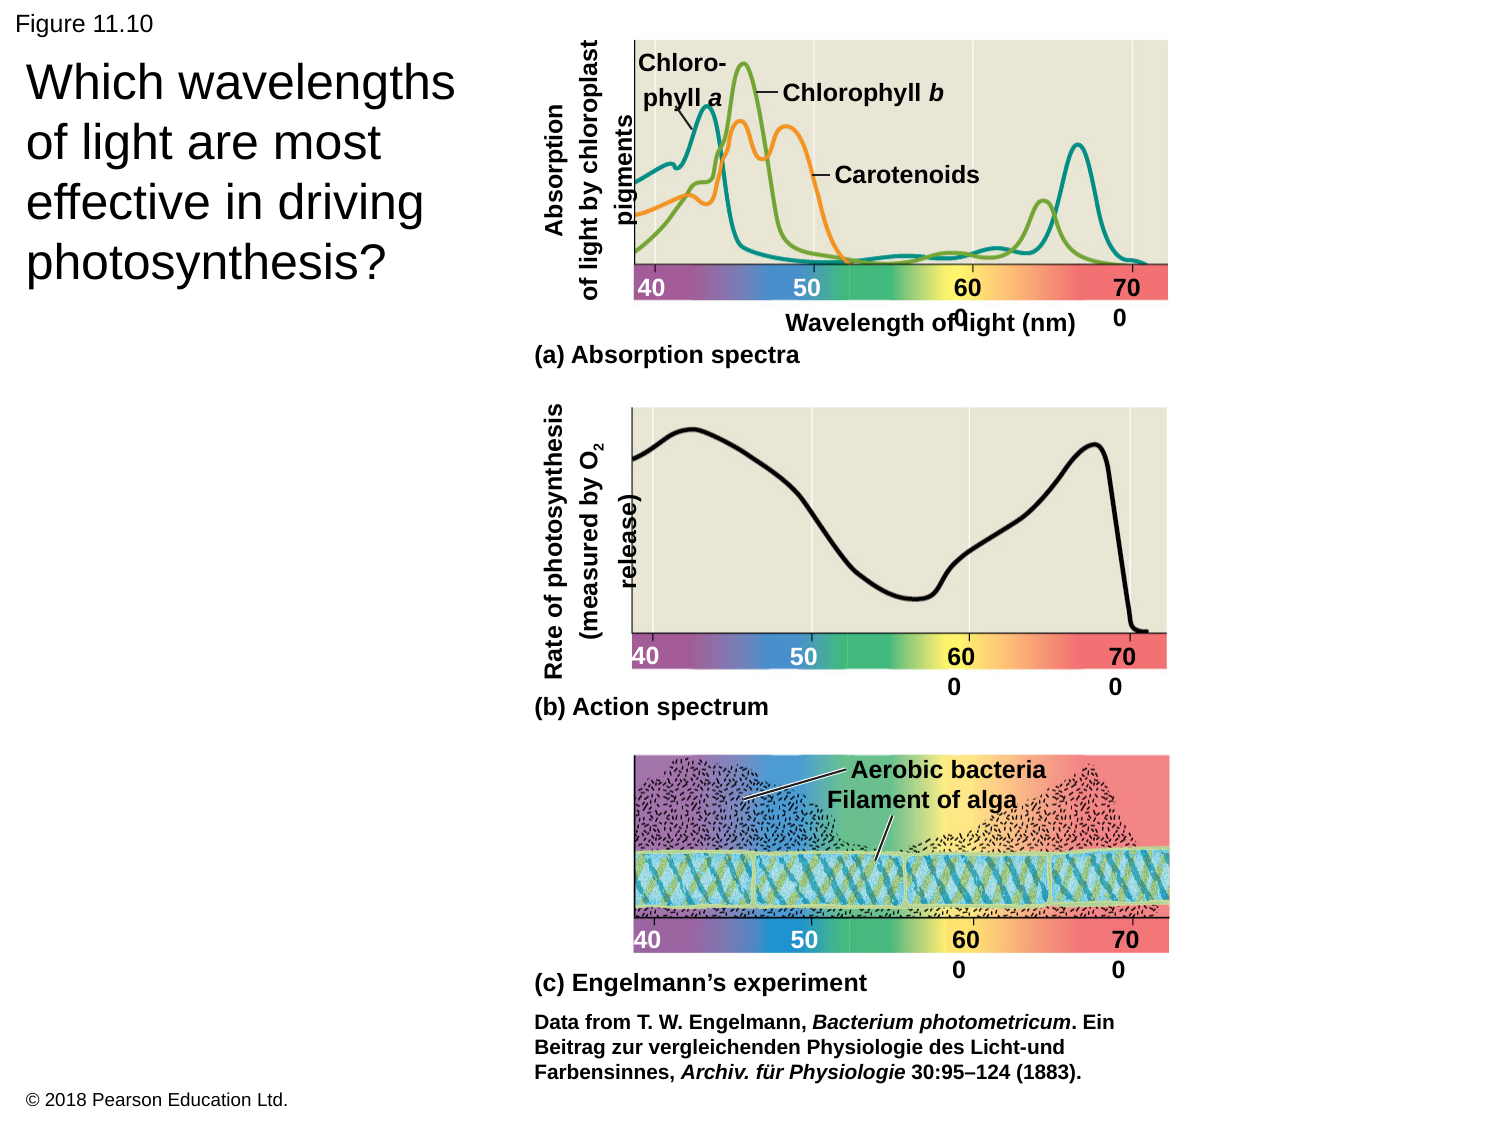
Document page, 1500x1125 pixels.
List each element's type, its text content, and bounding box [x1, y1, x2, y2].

text_box © 2018 Pearson Education Ltd. [10, 1080, 518, 1119]
title Figure 11.10 [0, 0, 593, 57]
picture [528, 34, 1176, 1091]
text_box Which wavelengths of light are most effective in driving photosynthesis? [10, 41, 478, 300]
